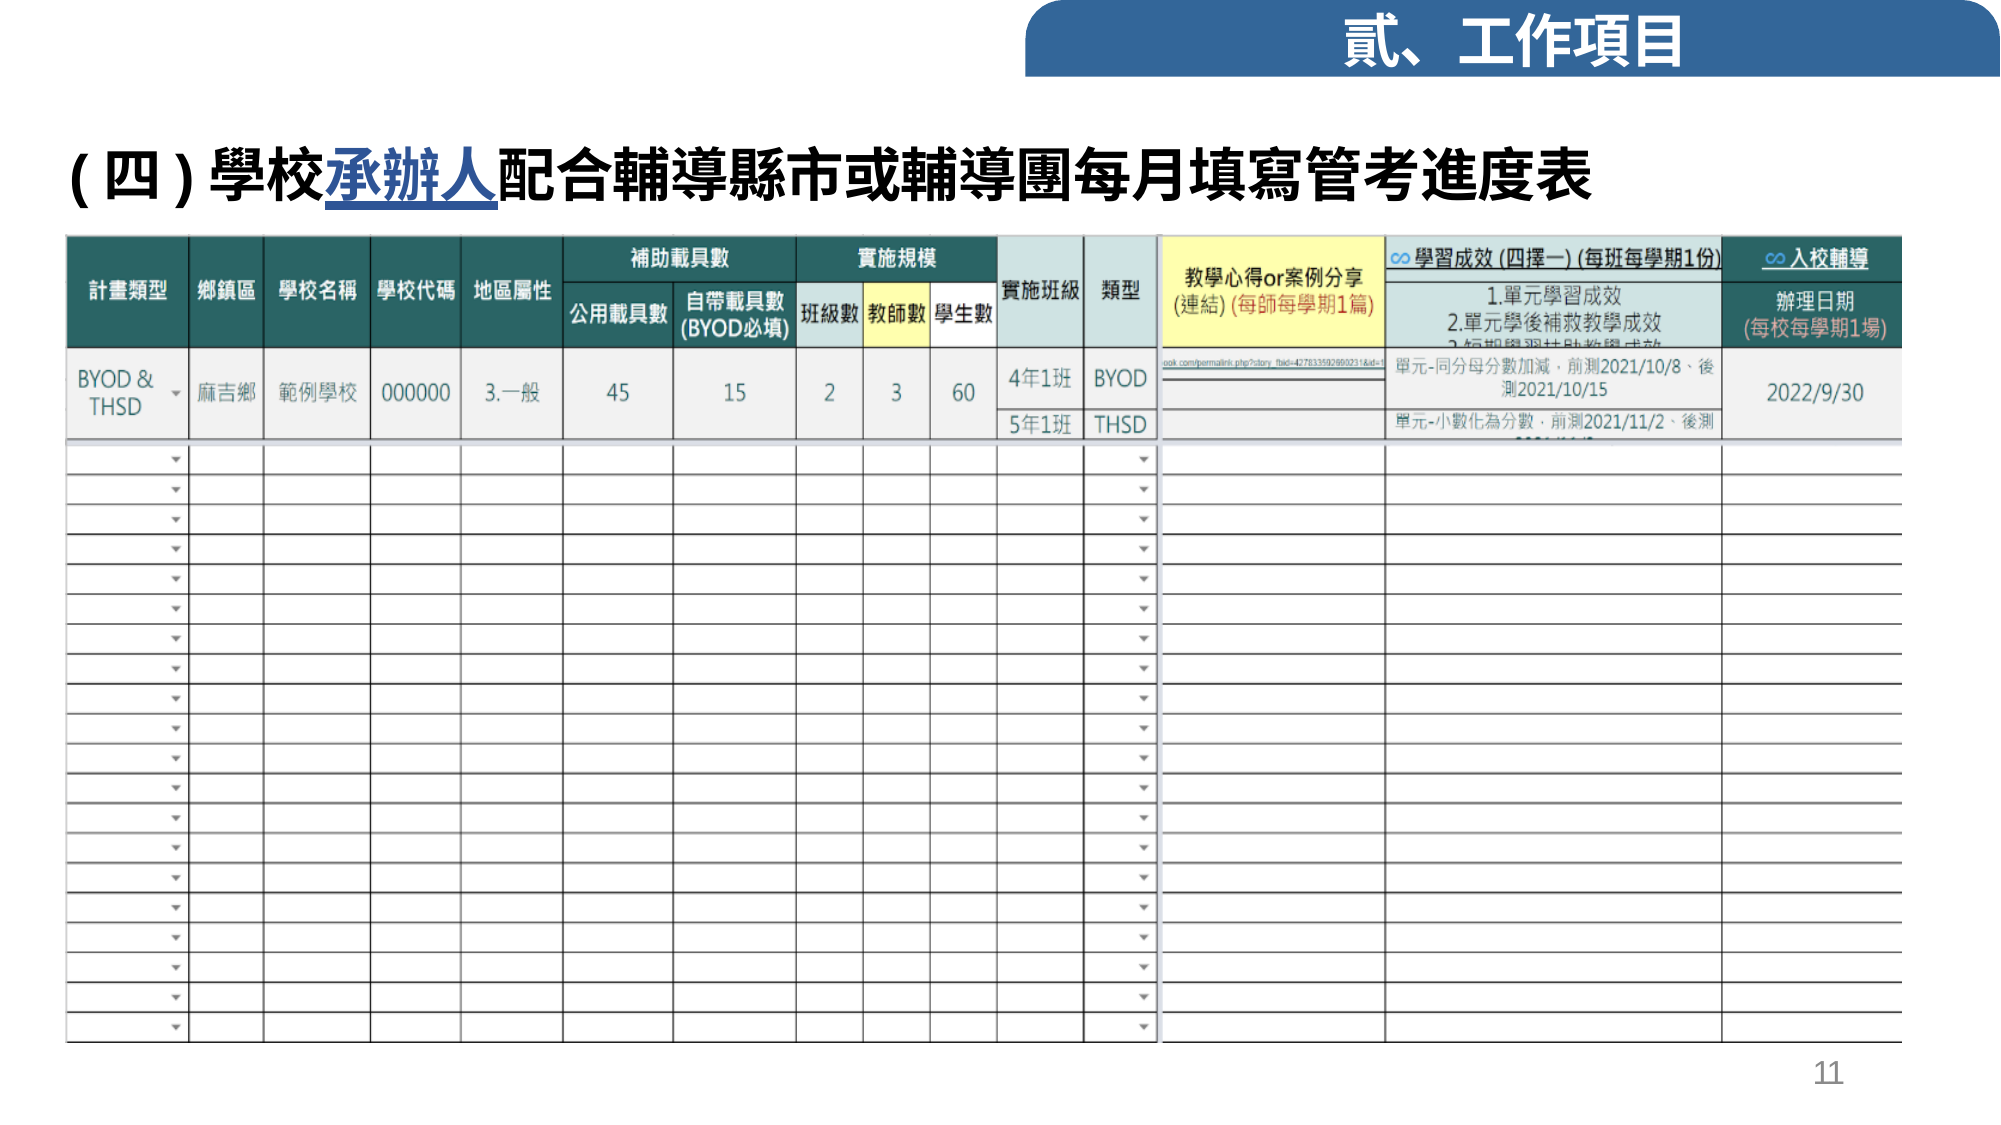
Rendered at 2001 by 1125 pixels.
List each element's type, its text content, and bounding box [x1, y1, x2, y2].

text_box [1055, 0, 2000, 77]
picture [65, 234, 1902, 1043]
text_box 11 [1810, 1054, 1848, 1092]
text_box 貳、工作項目 (四)學校承辦人配合輔導縣市或輔導團每月填寫管考進度表 [67, 1, 1690, 209]
